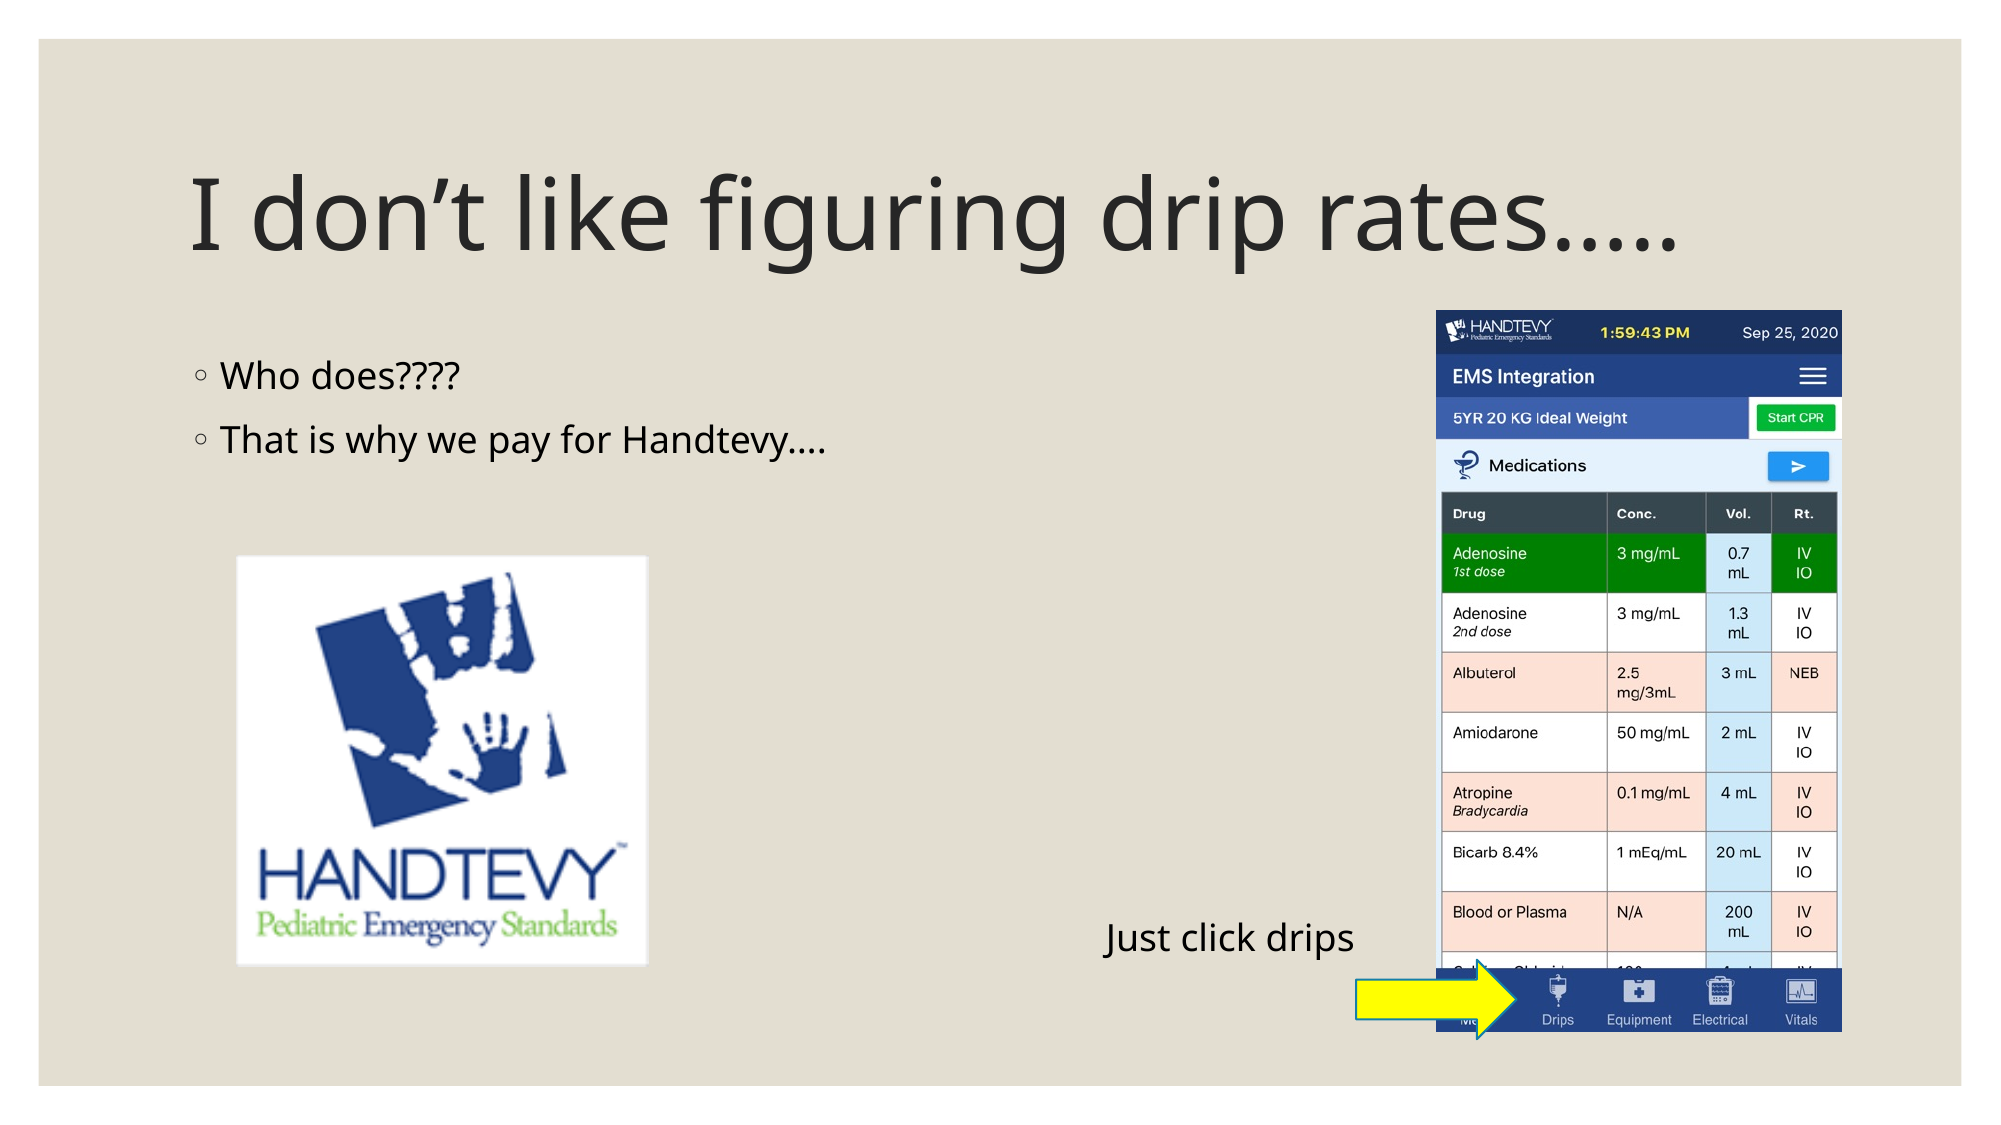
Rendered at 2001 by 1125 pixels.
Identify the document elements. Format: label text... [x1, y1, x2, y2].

picture [236, 555, 649, 967]
text_box Just click drips [1091, 906, 1425, 966]
list Who does???? That is why we pay for Handtevy…. [174, 345, 1430, 990]
title I don’t like figuring drip rates….. [174, 105, 1825, 331]
picture [1436, 310, 1842, 1032]
text_box [1355, 978, 1430, 1021]
